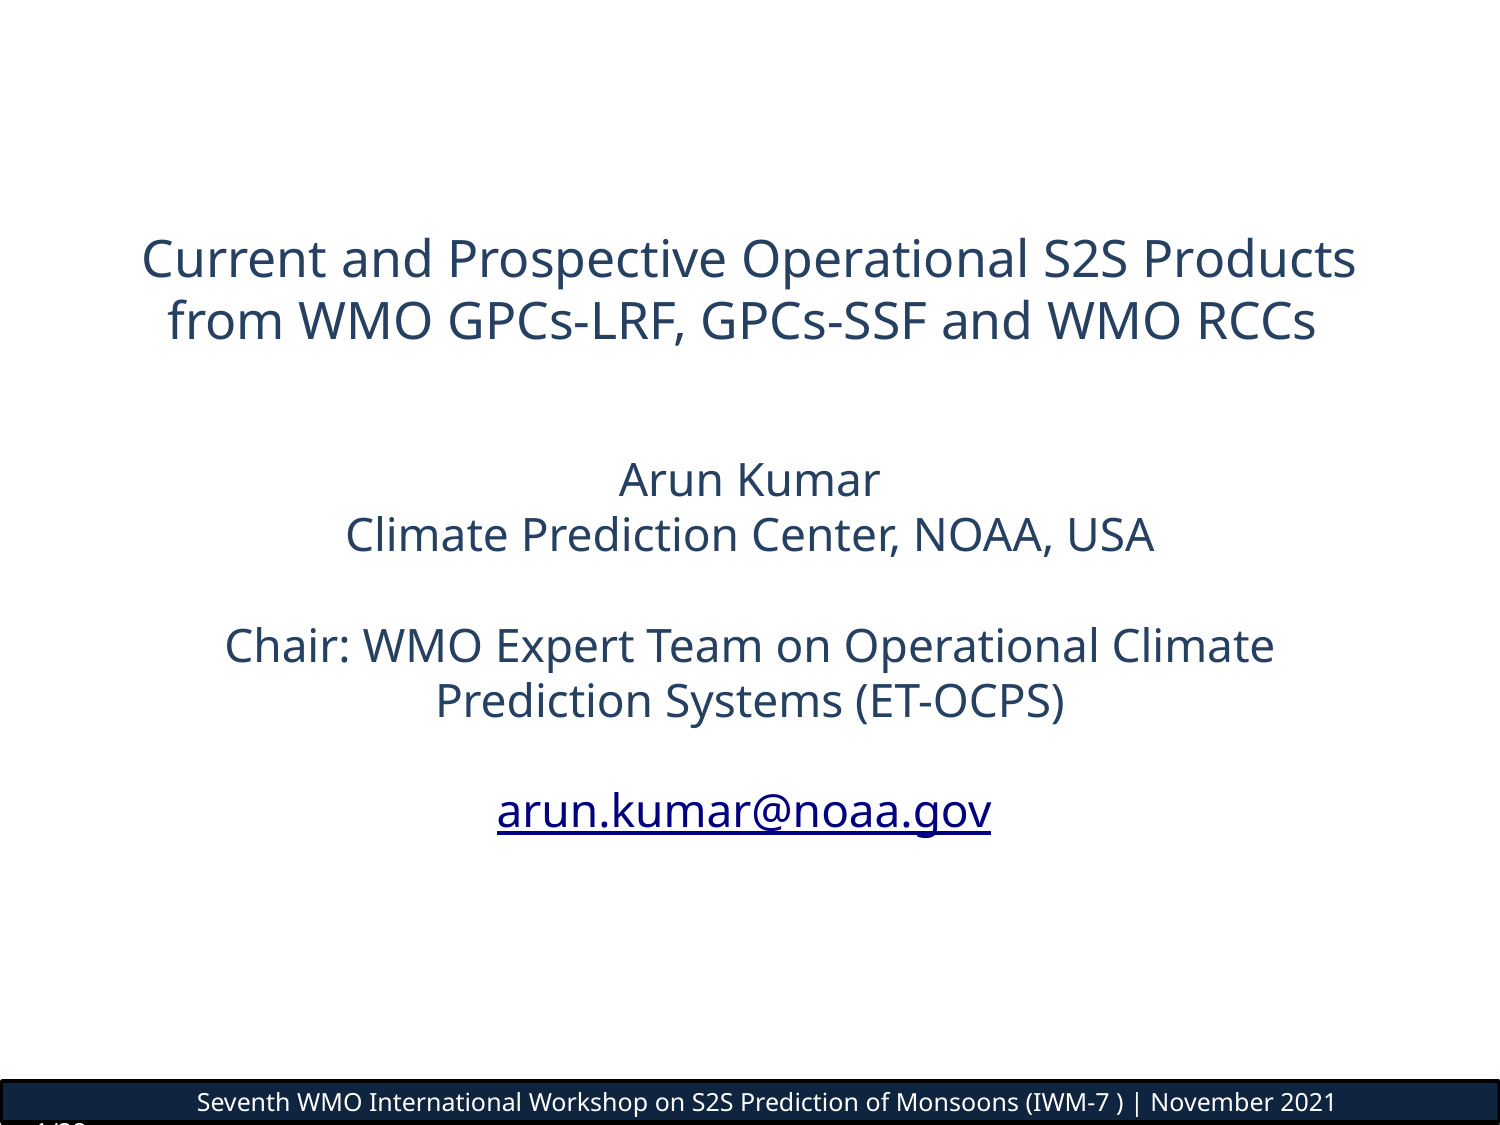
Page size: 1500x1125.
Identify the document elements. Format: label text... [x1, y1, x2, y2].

picture [0, 1079, 1500, 1125]
title Current and Prospective Operational S2S Products from WMO GPCs-LRF, GPCs-SSF and WMO RCCs Arun Kumar Climate Prediction Center, NOAA, USA Chair: WMO Expert Team on Operational Climate Prediction Systems (ET-OCPS) arun.kumar@noaa.gov [112, 212, 1388, 913]
